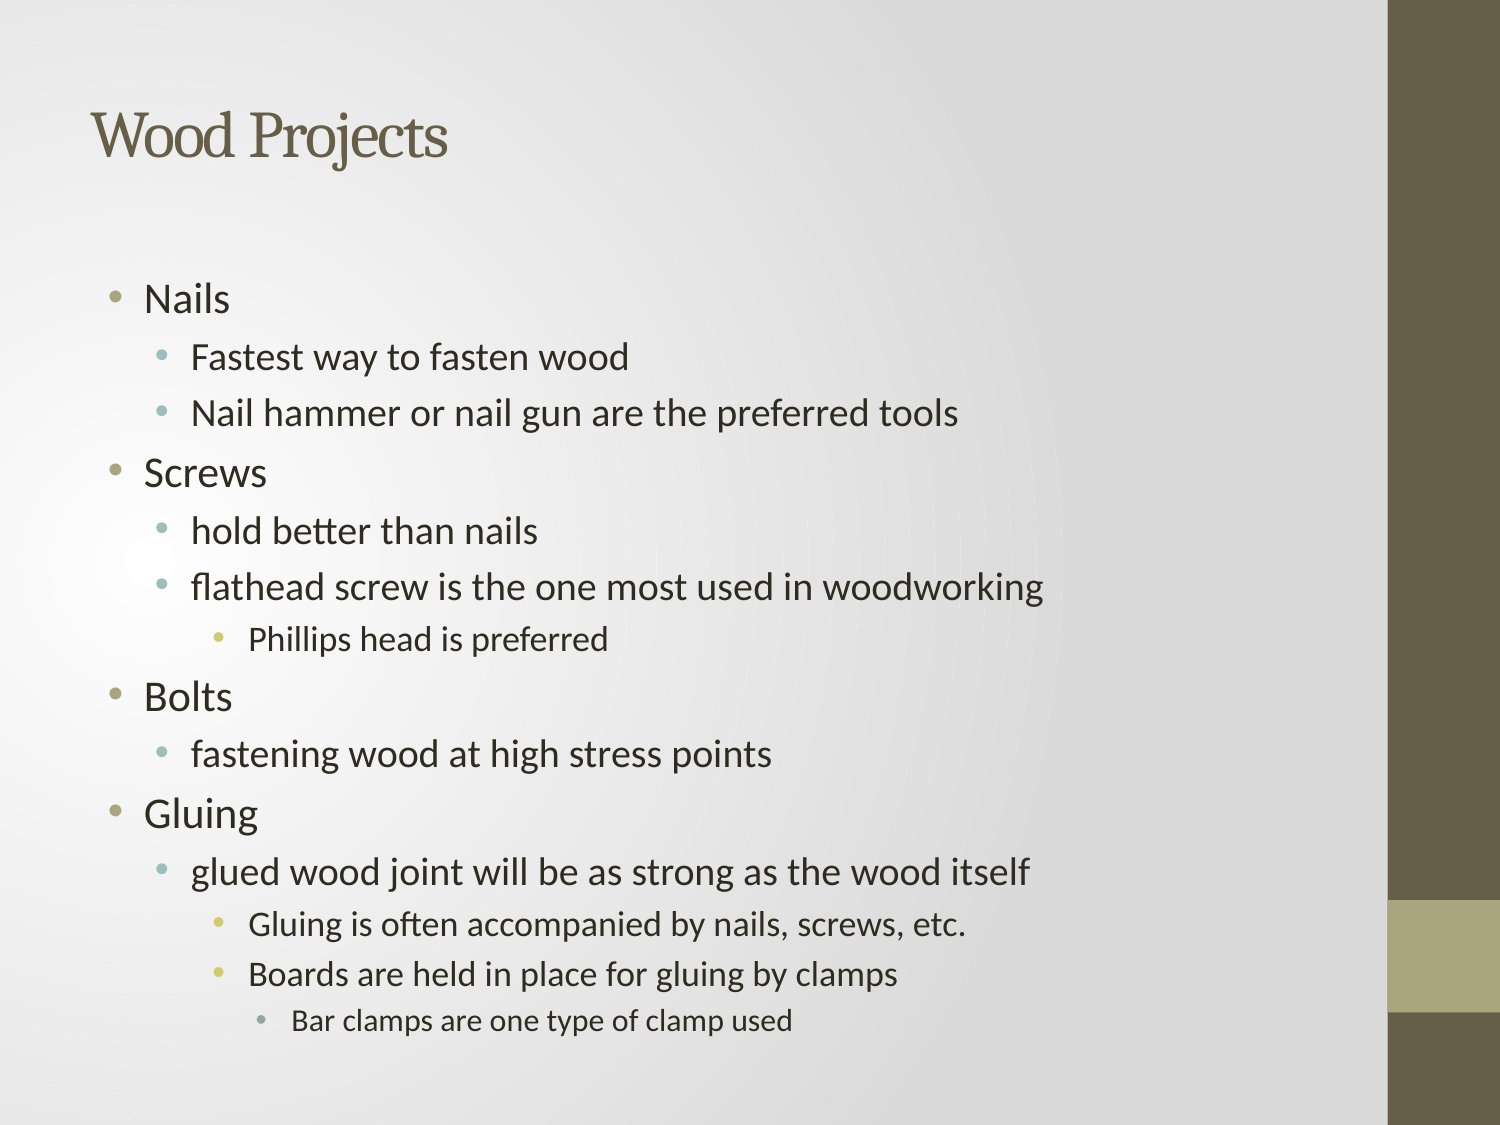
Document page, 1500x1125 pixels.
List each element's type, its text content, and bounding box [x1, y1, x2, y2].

title Wood Projects [75, 37, 1325, 225]
list Nails Fastest way to fasten wood Nail hammer or nail gun are the preferred tools Screws hold better than nails flathead screw is the one most used in woodworking Phillips head is preferred Bolts fastening wood at high stress points Gluing glued wood joint will be as strong as the wood itself Gluing is often accompanied by nails, screws, etc. Boards are held in place for gluing by clamps Bar clamps are one type of clamp used [75, 262, 1325, 1050]
